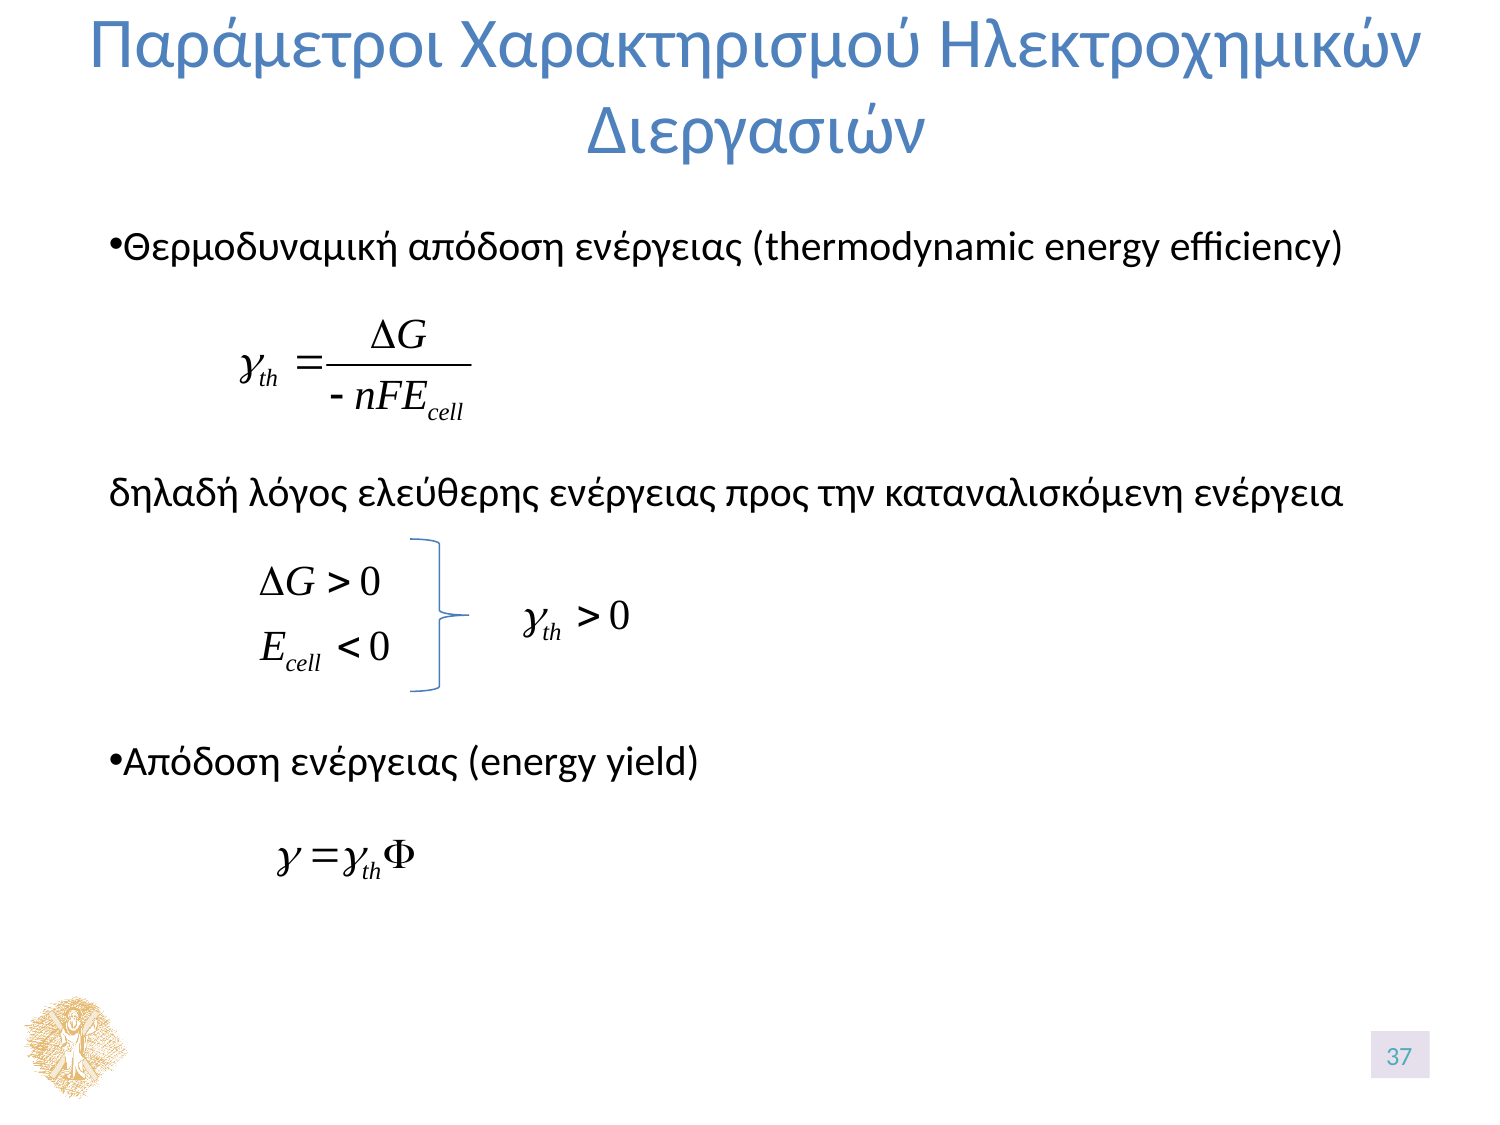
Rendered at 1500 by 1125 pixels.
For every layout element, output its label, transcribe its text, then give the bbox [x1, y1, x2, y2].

text_box δηλαδή λόγος ελεύθερης ενέργειας προς την καταναλισκόμενη ενέργεια [93, 456, 1395, 563]
text_box Θερμοδυναμική απόδοση ενέργειας (thermodynamic energy efficiency) [93, 210, 1395, 317]
text_box 37 [1371, 1031, 1430, 1079]
text_box Παράμετροι Χαρακτηρισμού Ηλεκτροχημικών Διεργασιών [70, 0, 1444, 176]
text_box Απόδοση ενέργειας (energy yield) [93, 726, 1395, 832]
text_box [231, 307, 479, 430]
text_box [515, 586, 638, 652]
picture [17, 986, 137, 1103]
text_box [410, 538, 470, 693]
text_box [251, 558, 399, 680]
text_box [268, 824, 423, 890]
